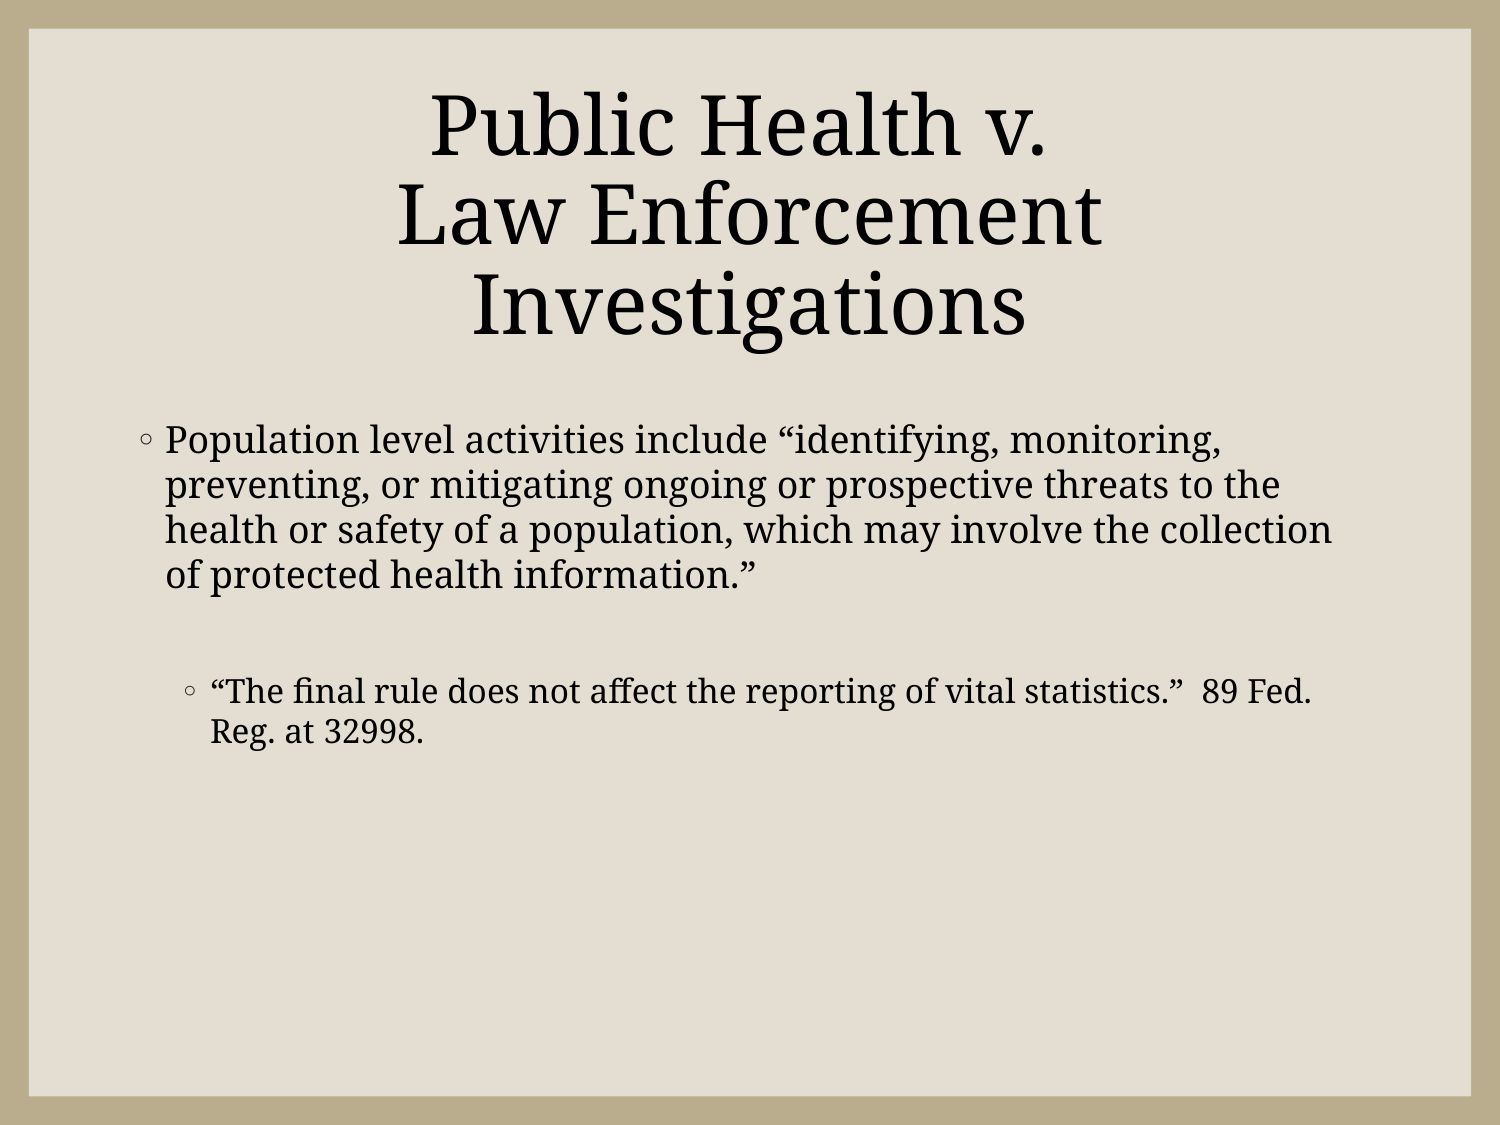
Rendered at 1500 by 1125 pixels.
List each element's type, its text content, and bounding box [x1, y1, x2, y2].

title Public Health v. Law Enforcement Investigations [120, 105, 1380, 331]
list Population level activities include “identifying, monitoring, preventing, or mitigating ongoing or prospective threats to the health or safety of a population, which may involve the collection of protected health information.” “The final rule does not affect the reporting of vital statistics.” 89 Fed. Reg. at 32998. [120, 345, 1380, 990]
